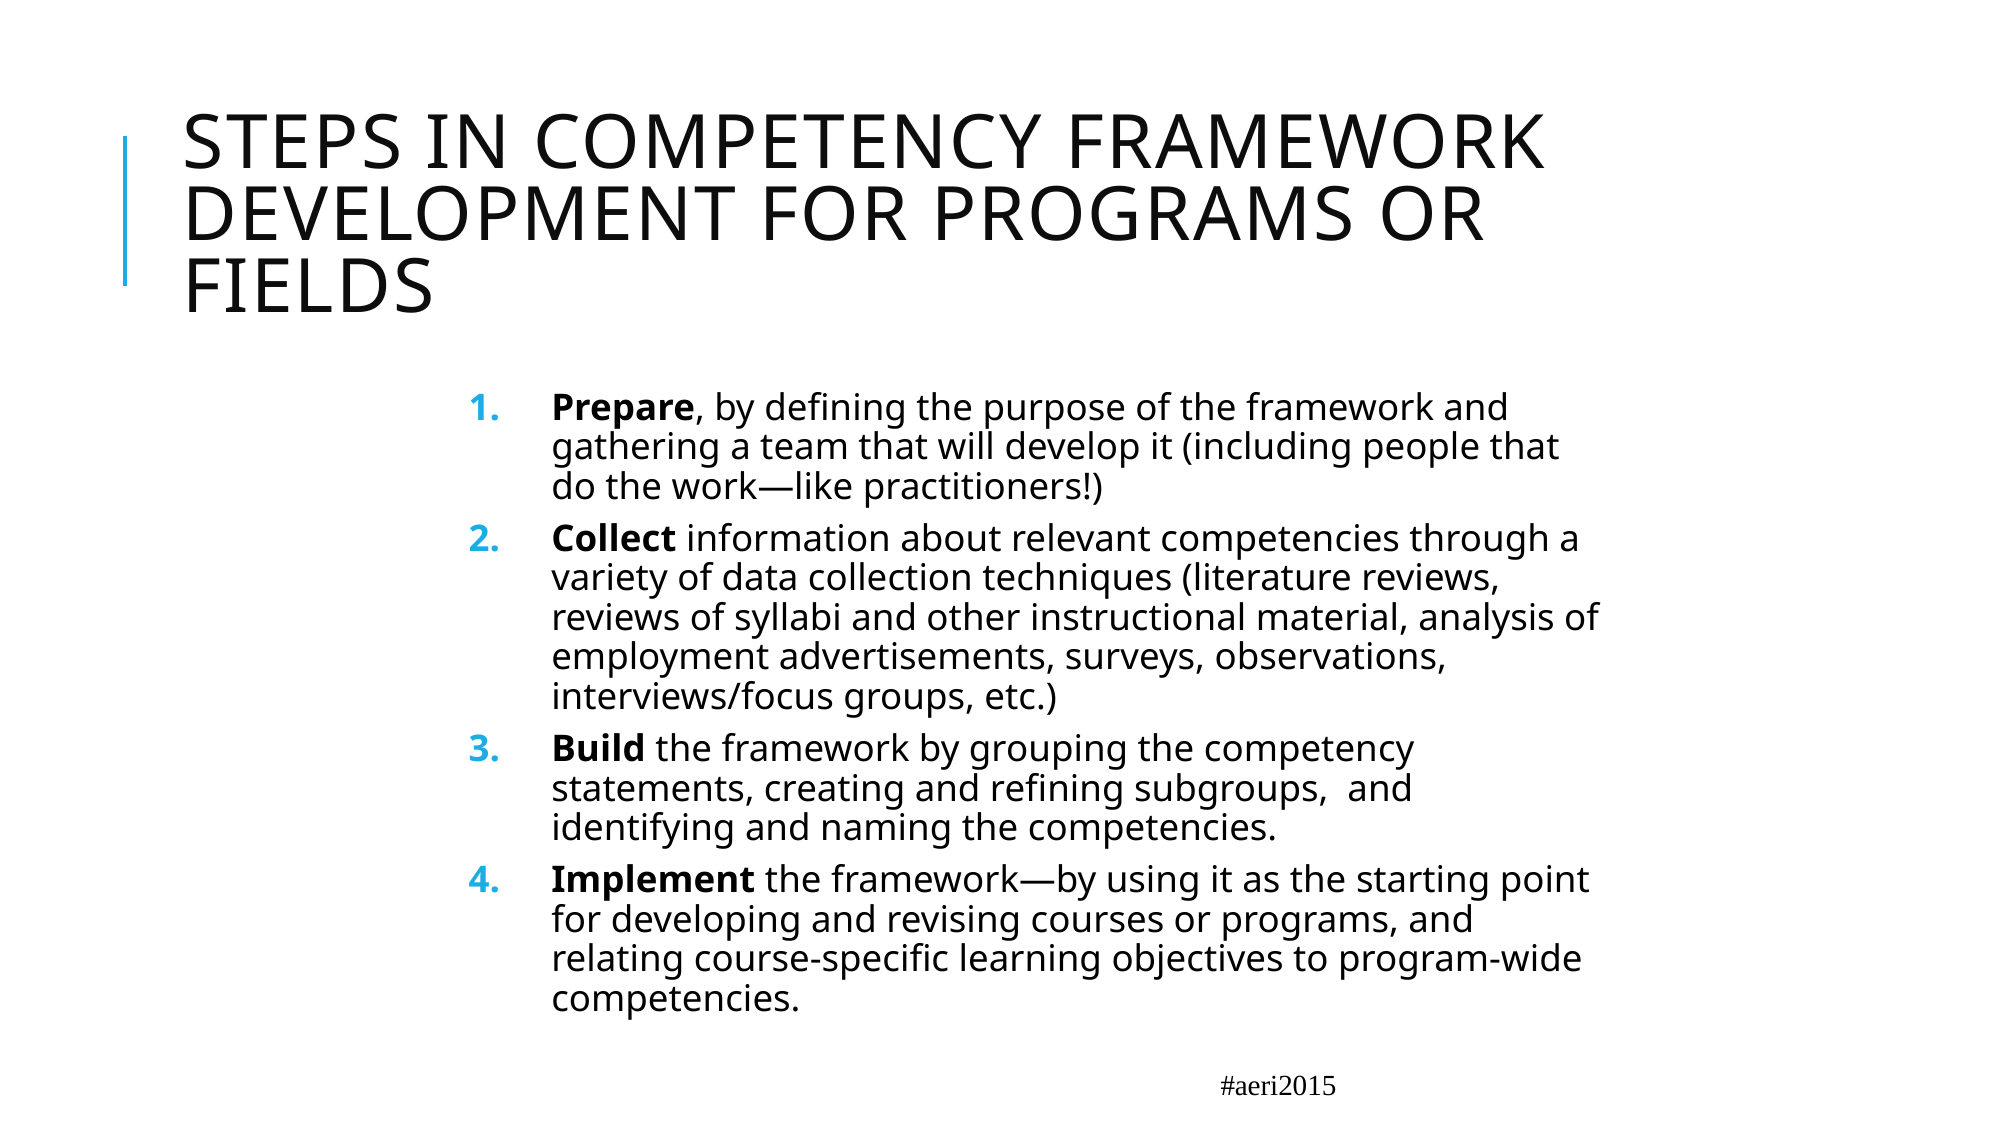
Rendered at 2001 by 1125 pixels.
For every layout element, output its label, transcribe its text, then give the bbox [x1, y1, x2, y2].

footer #aeri2015 [794, 1061, 1763, 1107]
list Prepare, by defining the purpose of the framework and gathering a team that will develop it (including people that do the work—like practitioners!) Collect information about relevant competencies through a variety of data collection techniques (literature reviews, reviews of syllabi and other instructional material, analysis of employment advertisements, surveys, observations, interviews/focus groups, etc.) Build the framework by grouping the competency statements, creating and refining subgroups, and identifying and naming the competencies. Implement the framework—by using it as the starting point for developing and revising courses or programs, and relating course-specific learning objectives to program-wide competencies. [387, 319, 1613, 1030]
title Steps In Competency Framework Development for Programs or Fields [168, 96, 1763, 342]
